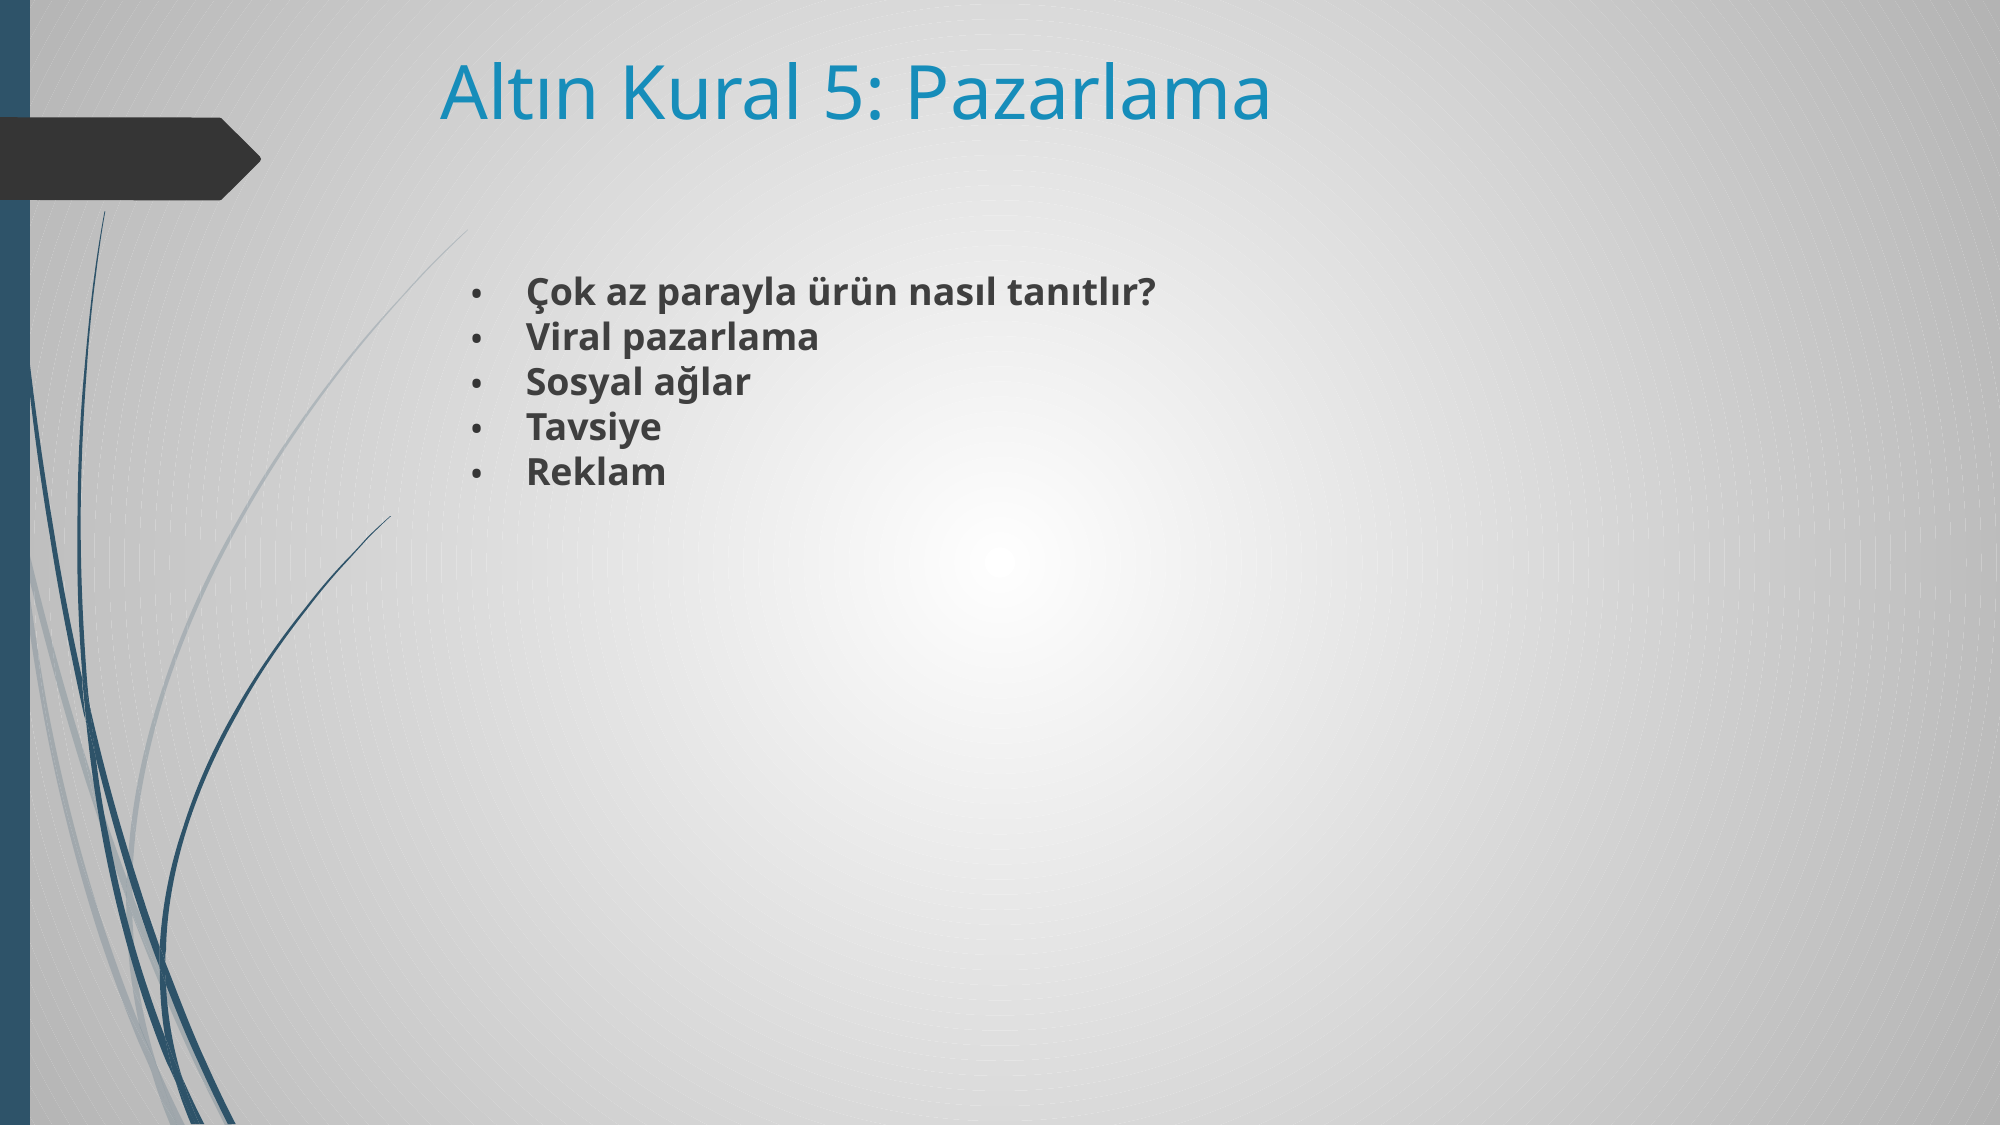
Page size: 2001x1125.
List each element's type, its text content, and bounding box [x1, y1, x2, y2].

title Altın Kural 5: Pazarlama [425, 29, 1888, 240]
list Çok az parayla ürün nasıl tanıtlır? Viral pazarlama Sosyal ağlar Tavsiye Reklam [435, 252, 1644, 873]
